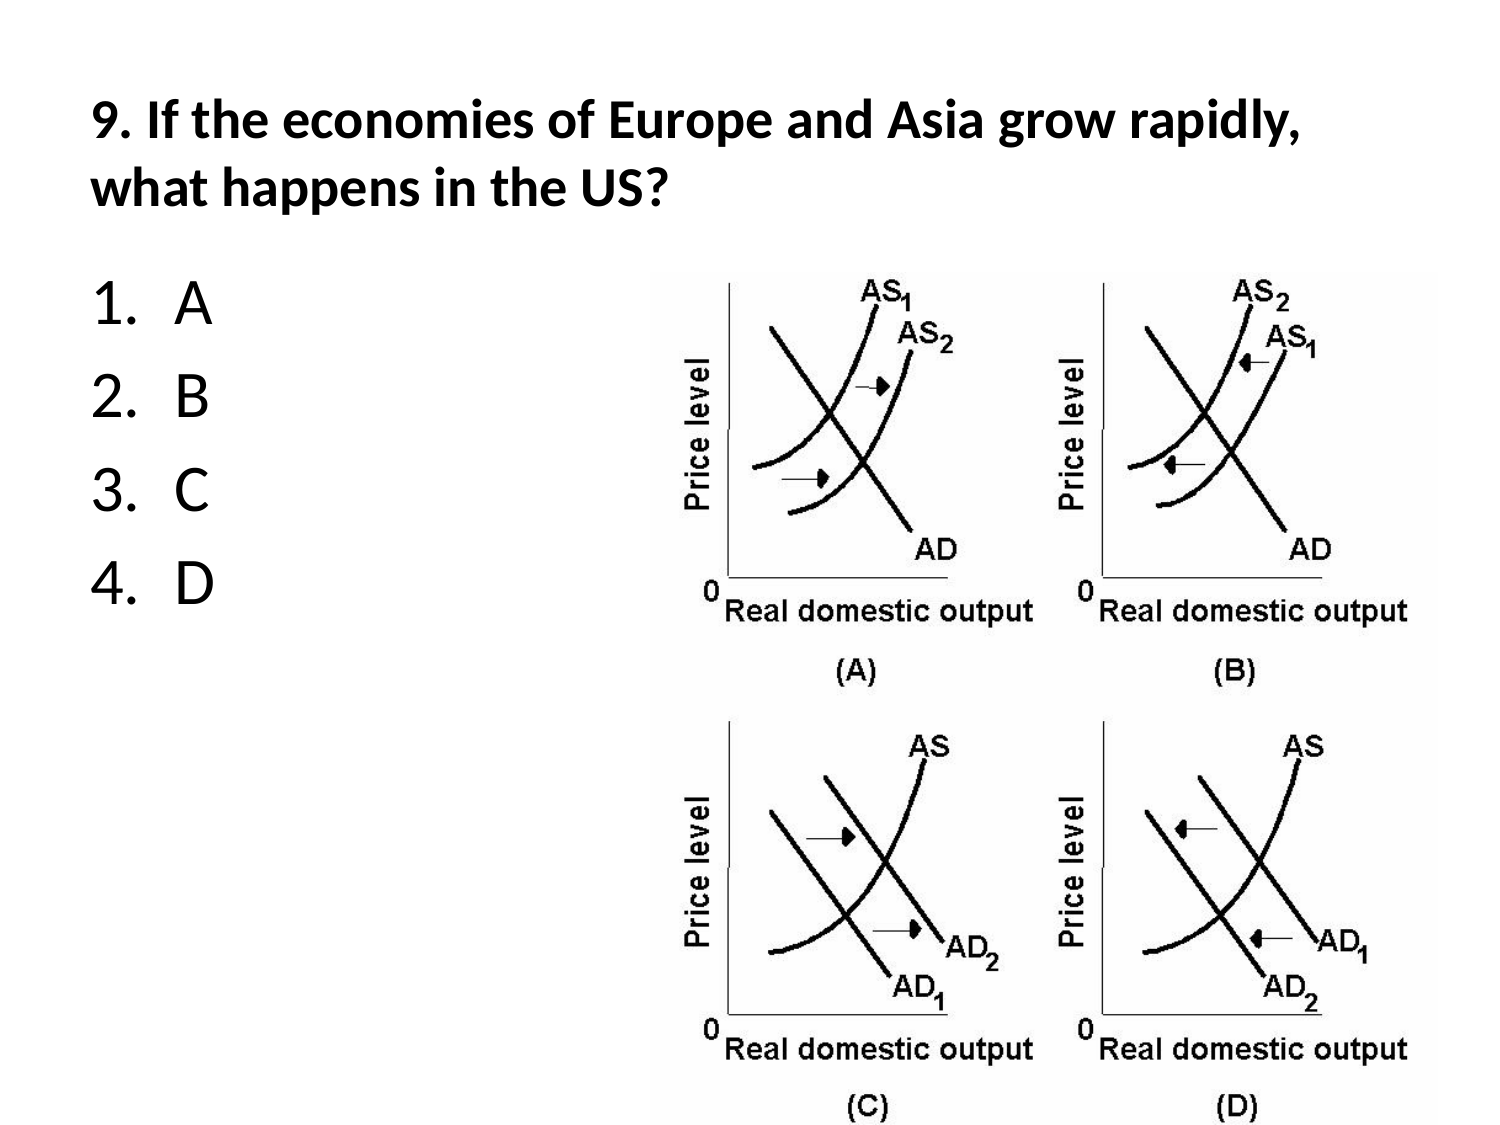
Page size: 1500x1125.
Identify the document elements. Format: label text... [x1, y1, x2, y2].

title 9. If the economies of Europe and Asia grow rapidly, what happens in the US? [75, 75, 1425, 225]
picture [649, 272, 1438, 1125]
list A B C D [75, 249, 1425, 675]
